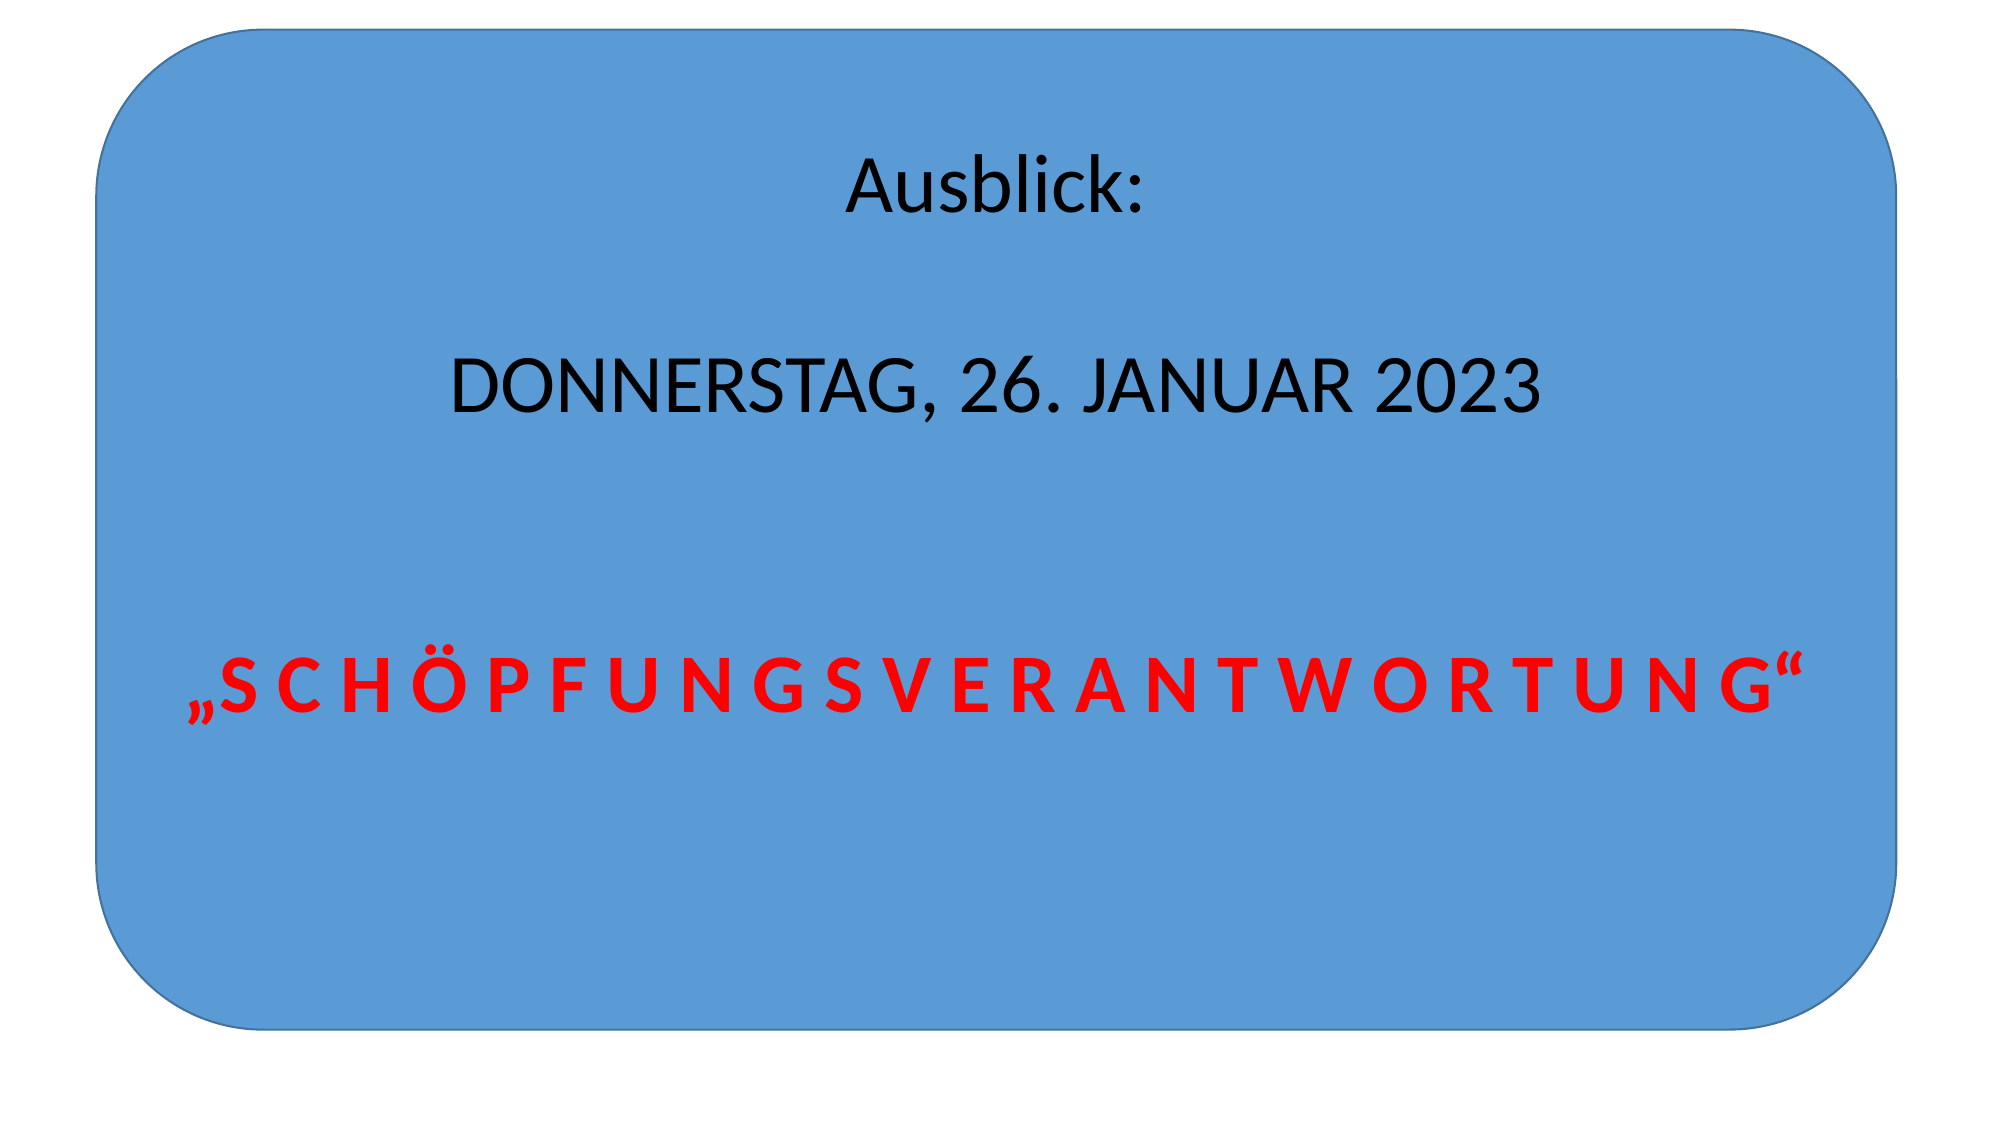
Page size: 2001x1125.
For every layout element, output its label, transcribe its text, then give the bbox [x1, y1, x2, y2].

text_box Ausblick: DONNERSTAG, 26. JANUAR 2023 „S C H Ö P F U N G S V E R A N T W O R T U N G“ [95, 28, 1898, 1031]
